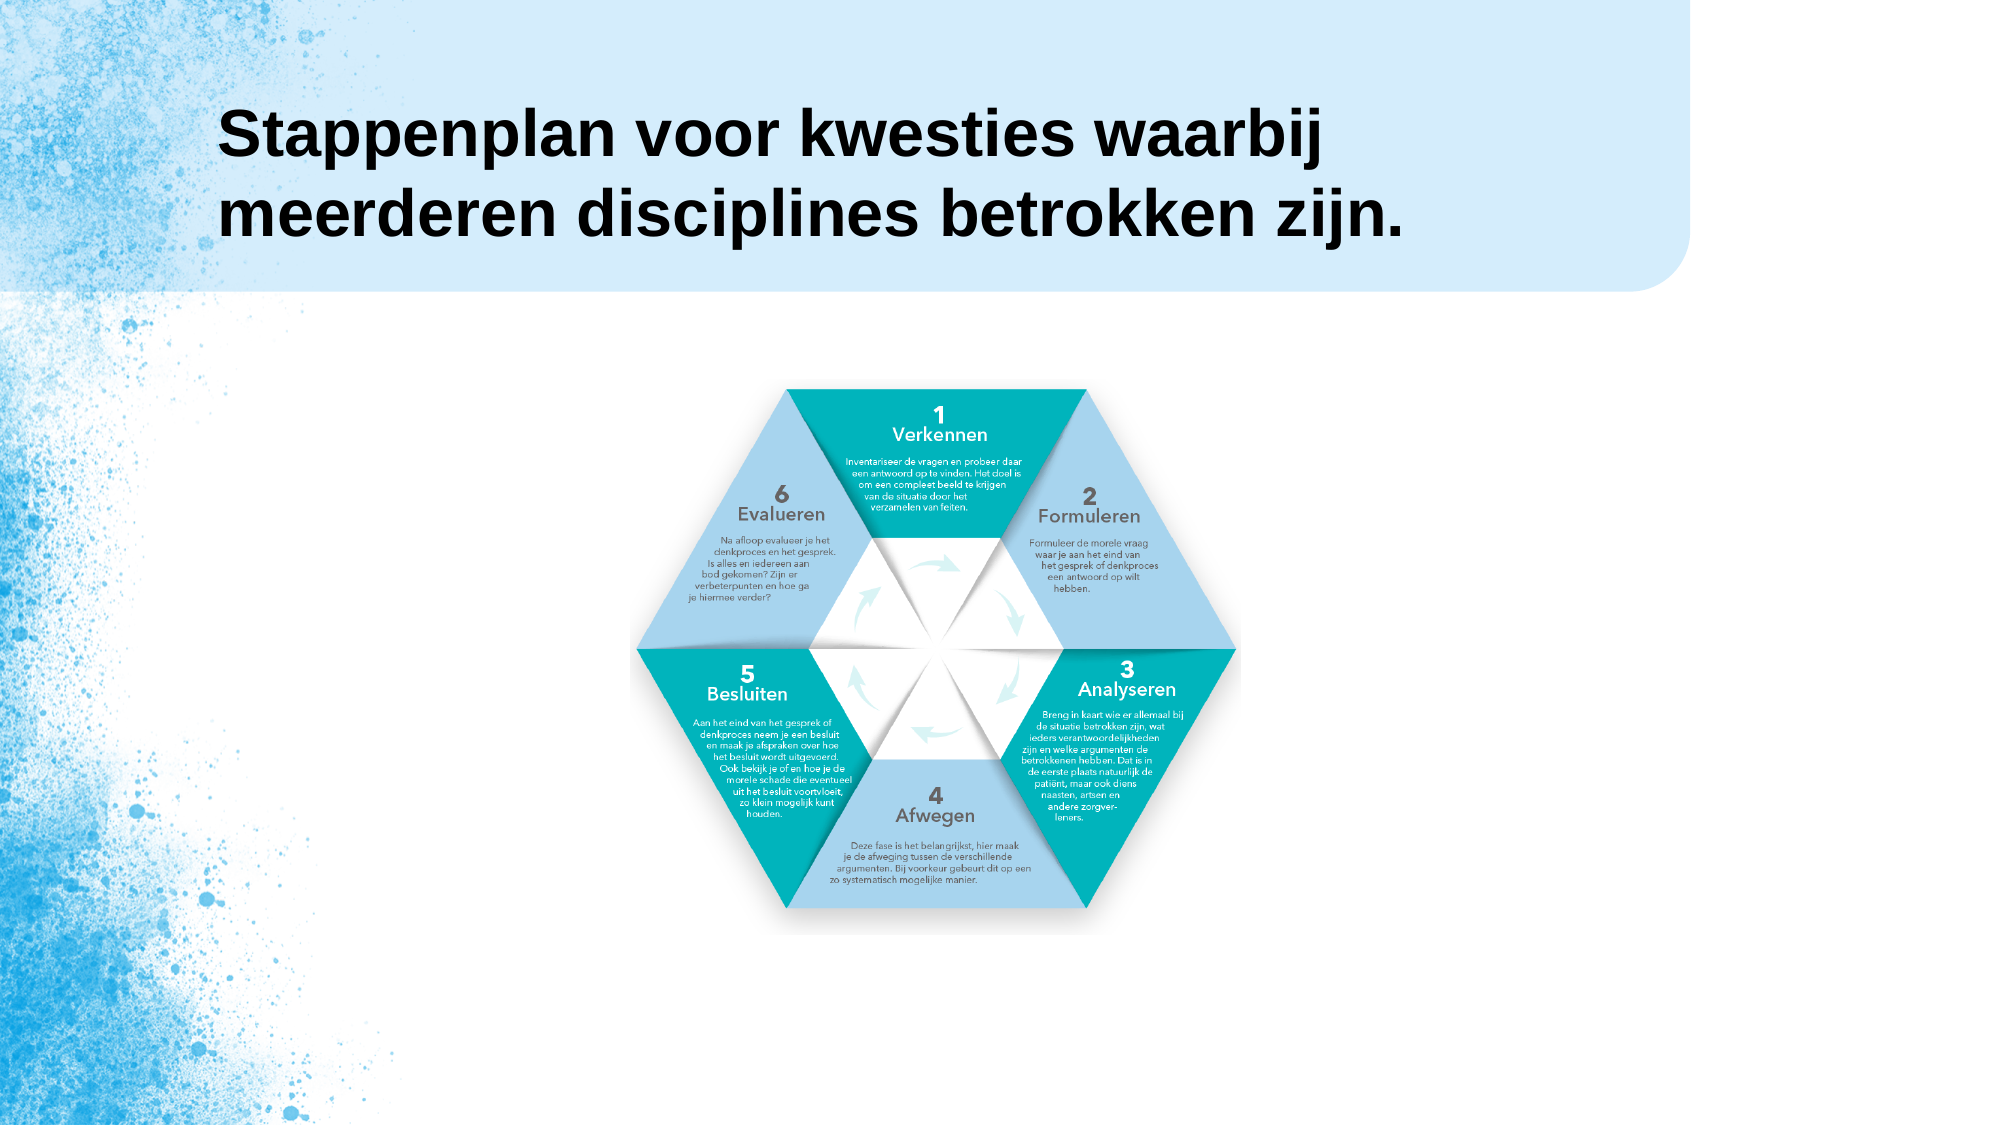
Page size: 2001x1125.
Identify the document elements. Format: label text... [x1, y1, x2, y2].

picture [0, 0, 415, 1125]
title Stappenplan voor kwesties waarbij meerderen disciplines betrokken zijn. [217, 61, 1556, 250]
picture [629, 379, 1241, 935]
